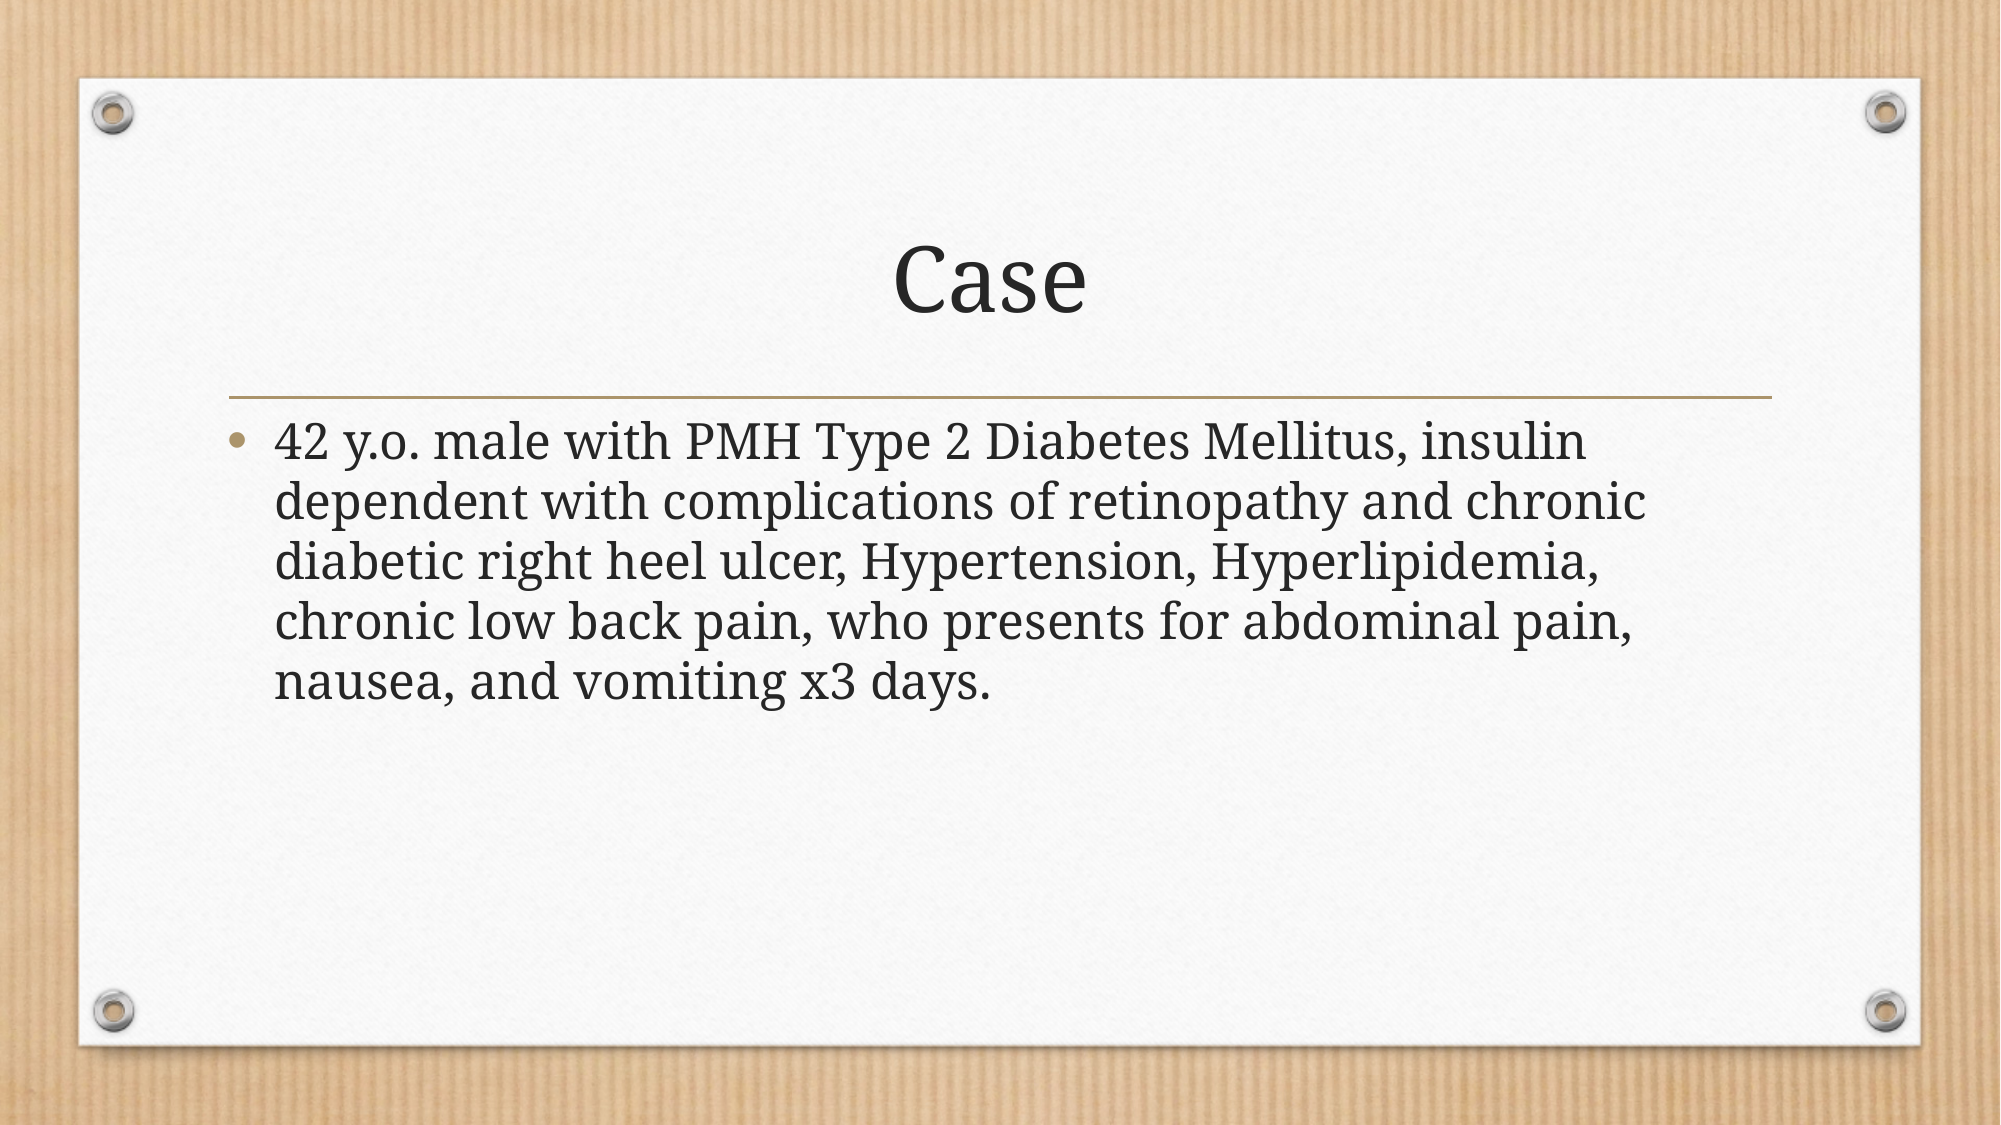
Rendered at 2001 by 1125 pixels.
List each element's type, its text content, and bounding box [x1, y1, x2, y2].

picture [0, 0, 2001, 1125]
title Case [202, 194, 1778, 358]
list 42 y.o. male with PMH Type 2 Diabetes Mellitus, insulin dependent with complications of retinopathy and chronic diabetic right heel ulcer, Hypertension, Hyperlipidemia, chronic low back pain, who presents for abdominal pain, nausea, and vomiting x3 days. [212, 401, 1788, 964]
